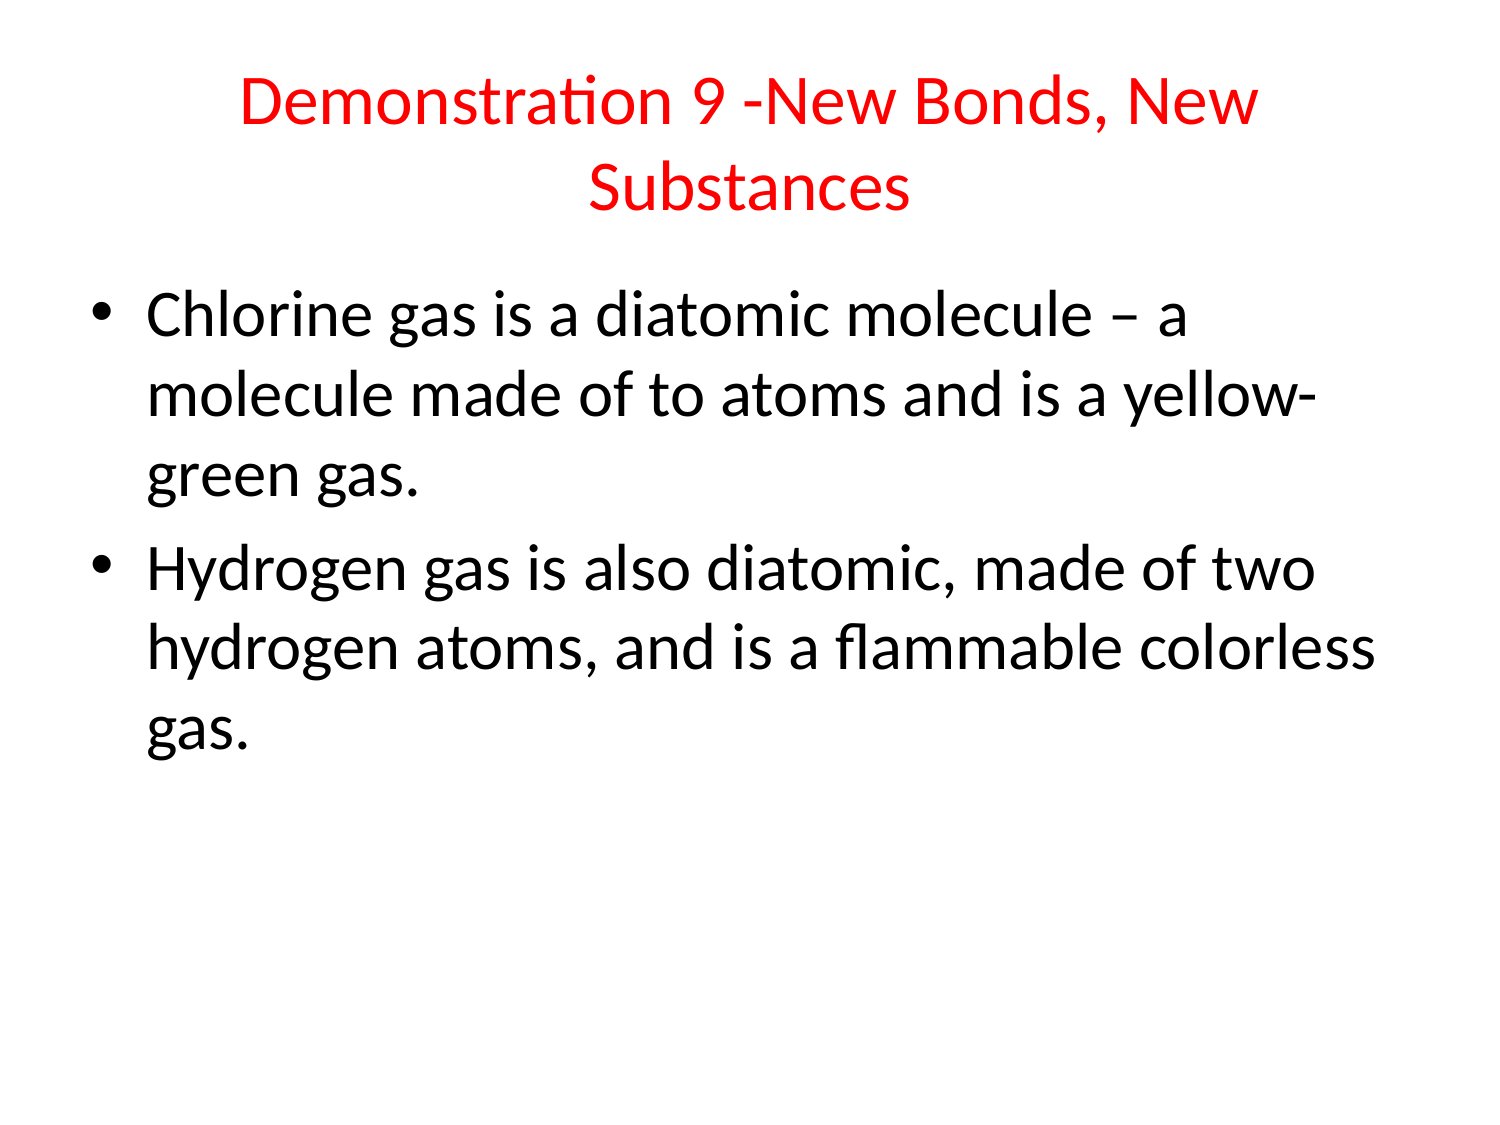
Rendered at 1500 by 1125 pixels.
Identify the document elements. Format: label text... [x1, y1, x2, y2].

title Demonstration 9 -New Bonds, New Substances [75, 45, 1425, 233]
list Chlorine gas is a diatomic molecule – a molecule made of to atoms and is a yellow-green gas. Hydrogen gas is also diatomic, made of two hydrogen atoms, and is a flammable colorless gas. [75, 262, 1425, 775]
